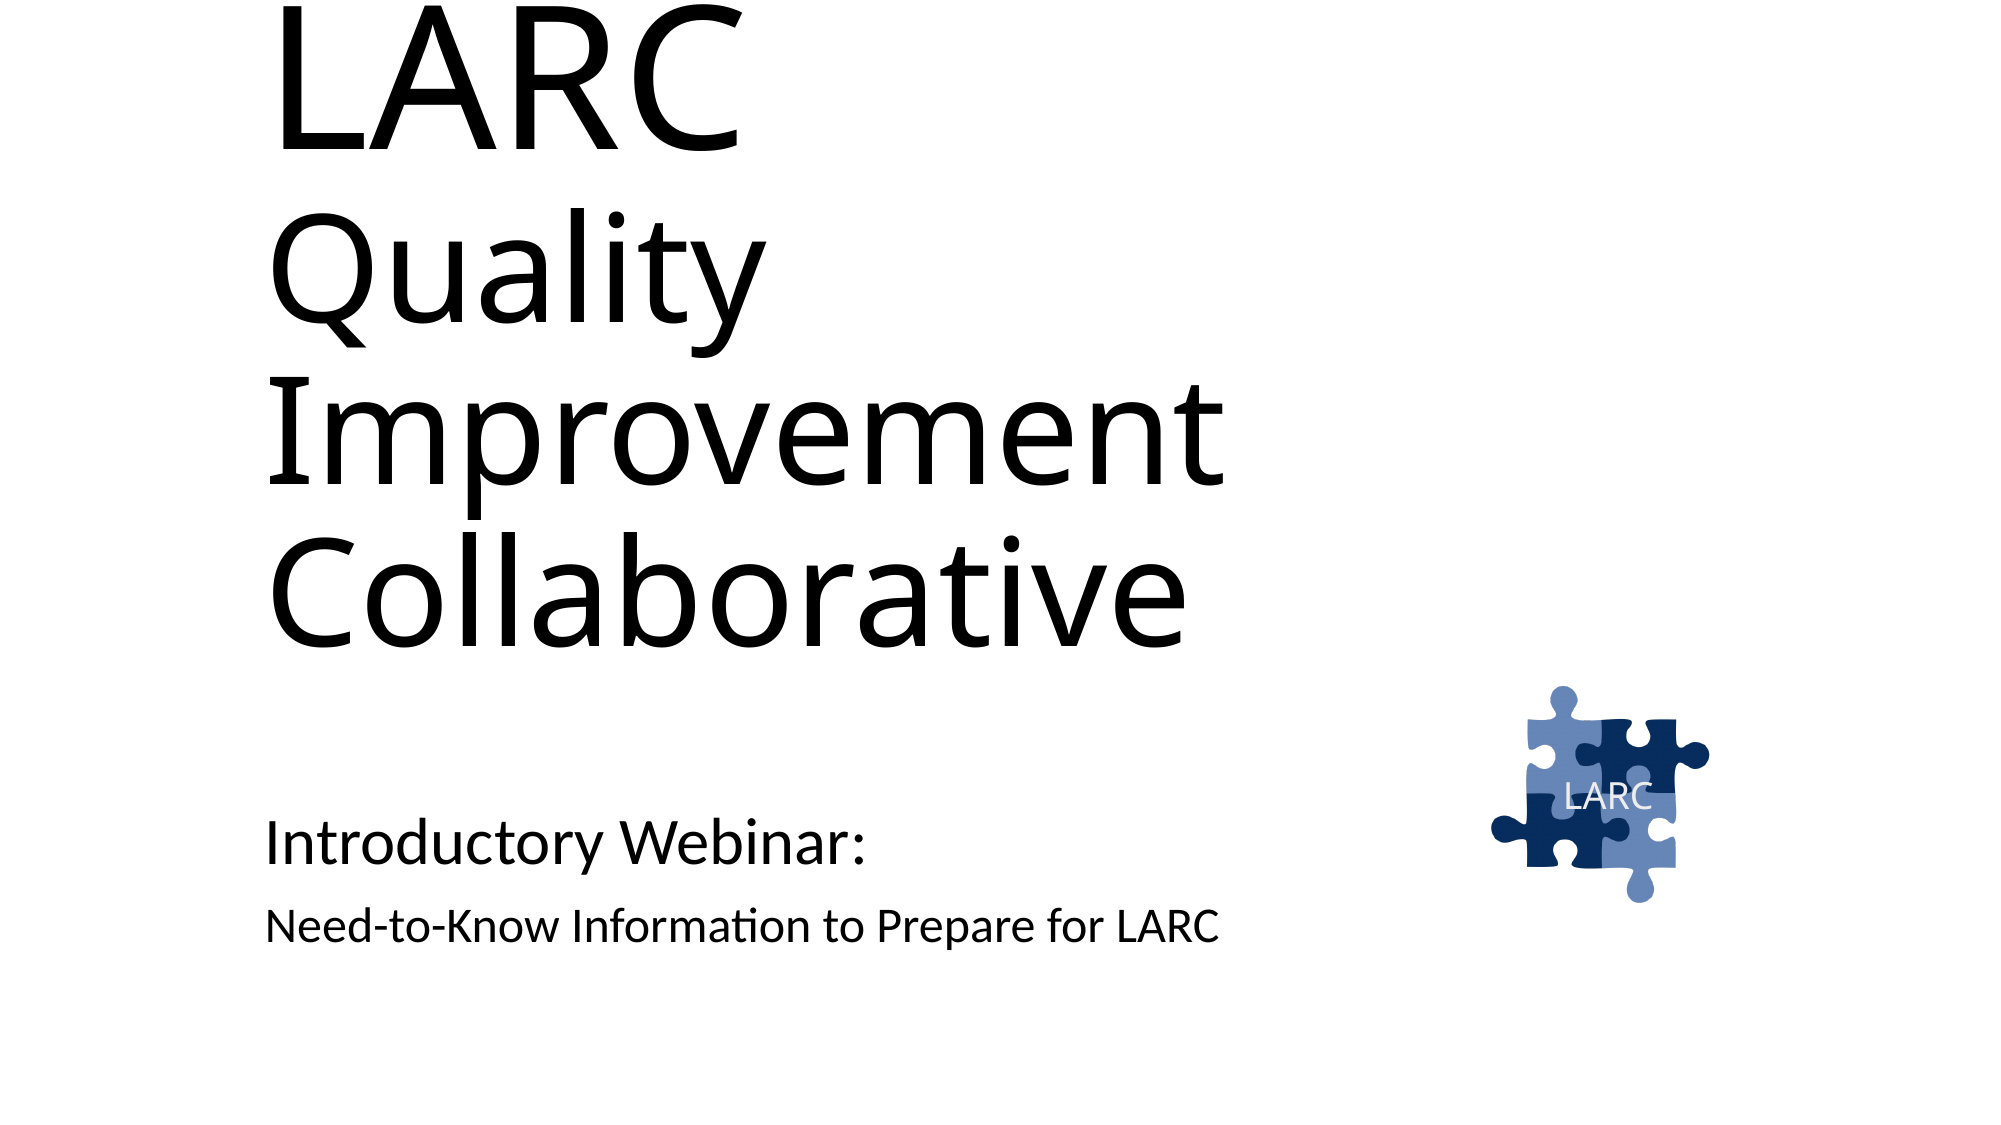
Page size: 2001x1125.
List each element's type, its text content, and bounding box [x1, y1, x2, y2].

title LARC Quality Improvement Collaborative [249, 240, 1750, 643]
subtitle Introductory Webinar: Need-to-Know Information to Prepare for LARC [249, 643, 1750, 1021]
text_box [1357, 686, 1842, 909]
